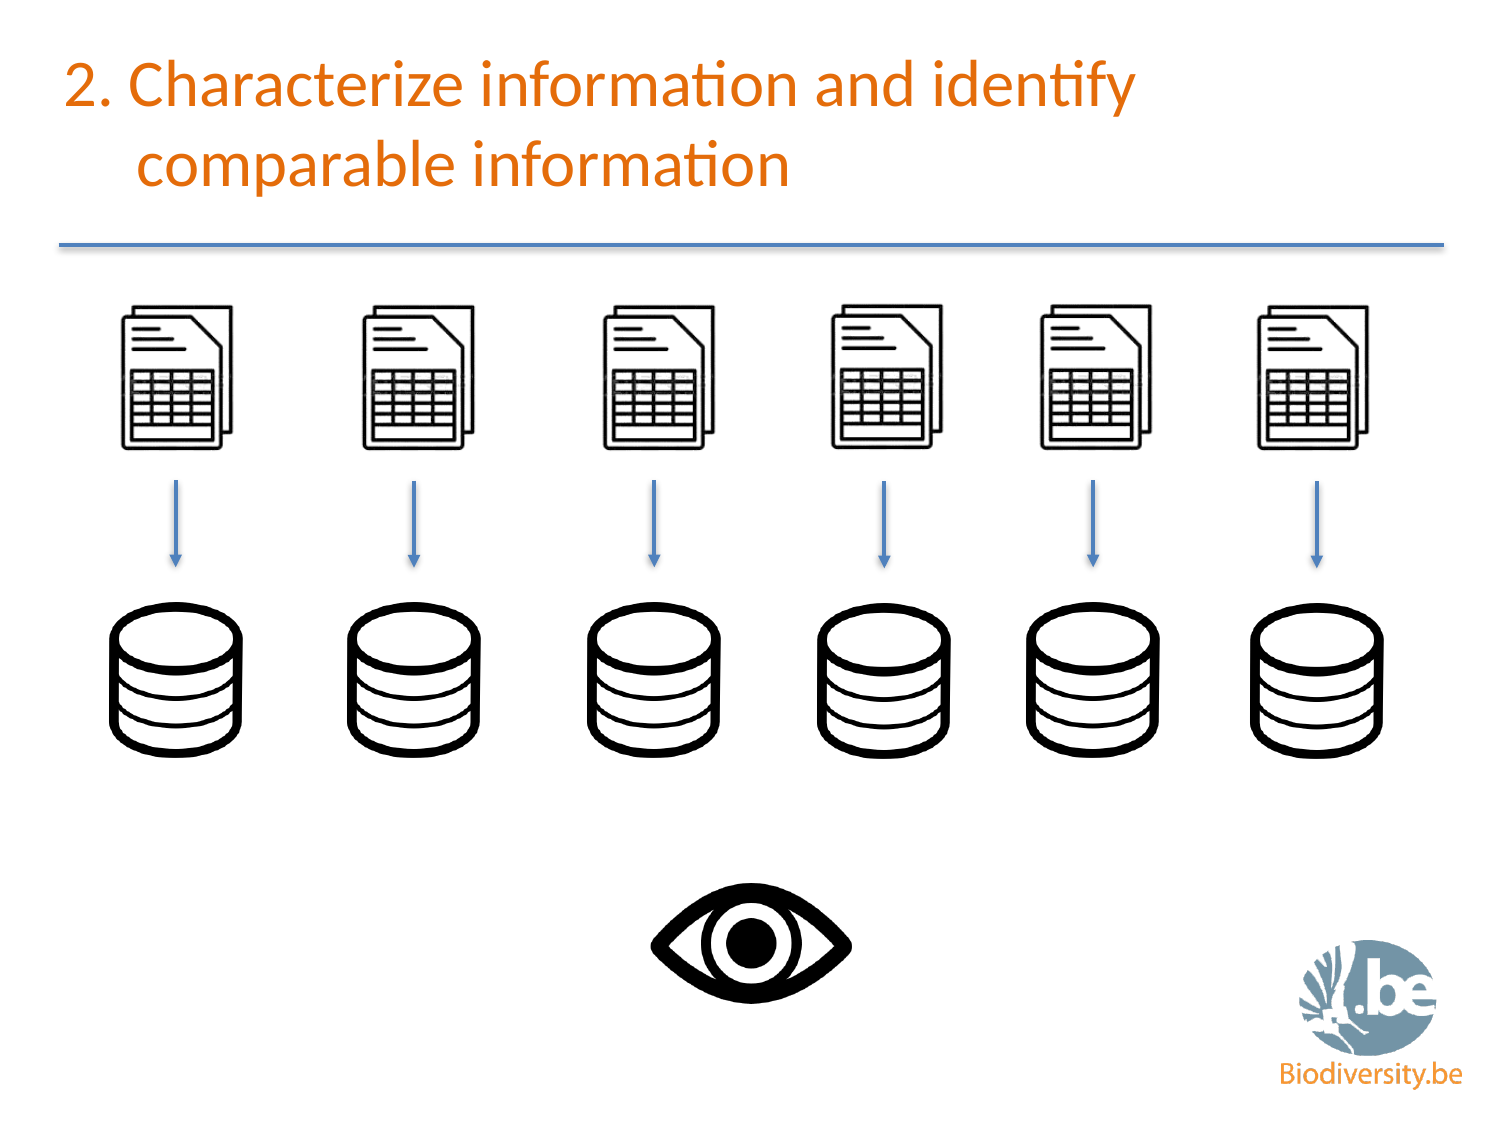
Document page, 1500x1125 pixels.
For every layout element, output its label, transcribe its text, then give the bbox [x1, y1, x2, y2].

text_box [806, 481, 963, 760]
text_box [97, 480, 254, 758]
picture [56, 263, 1434, 507]
text_box 2. Characterize information and identify comparable information [56, 32, 1444, 208]
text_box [1015, 480, 1171, 758]
picture [1281, 940, 1462, 1090]
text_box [576, 480, 733, 758]
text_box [336, 480, 492, 759]
picture [630, 821, 873, 1064]
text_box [1239, 481, 1395, 760]
